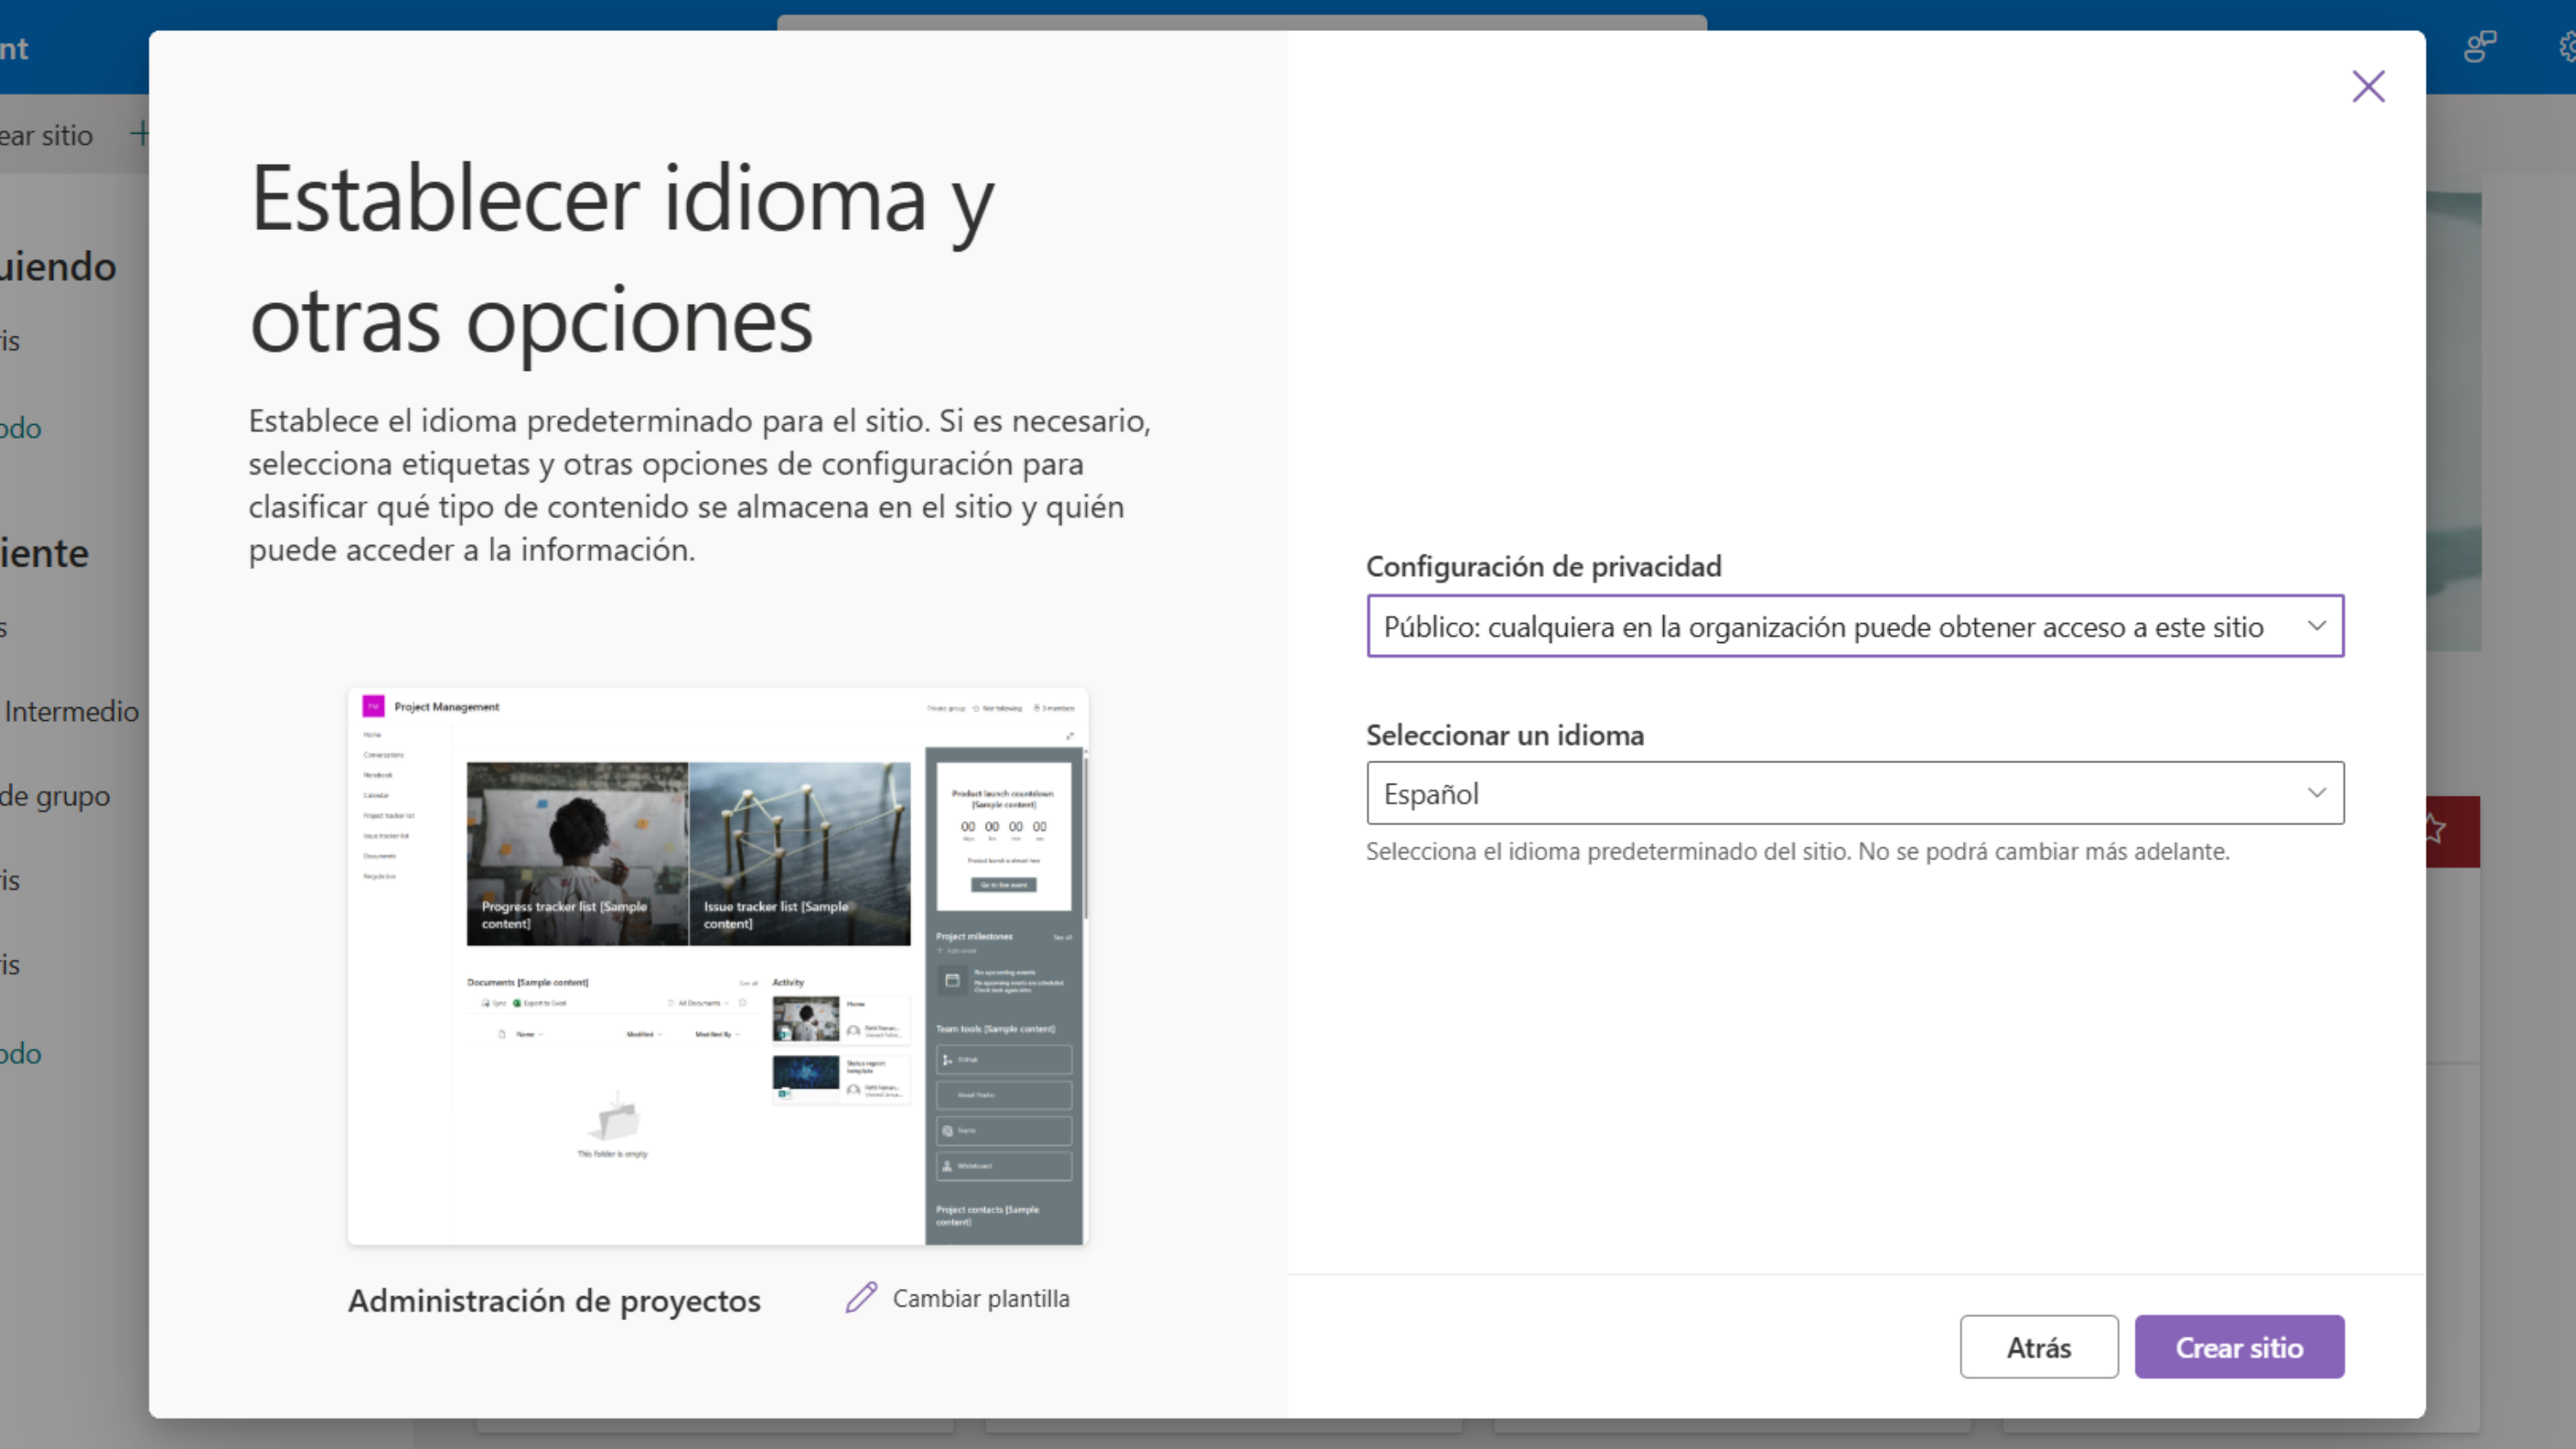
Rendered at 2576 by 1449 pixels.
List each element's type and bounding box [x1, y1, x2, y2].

text_box [0, 0, 2576, 1449]
